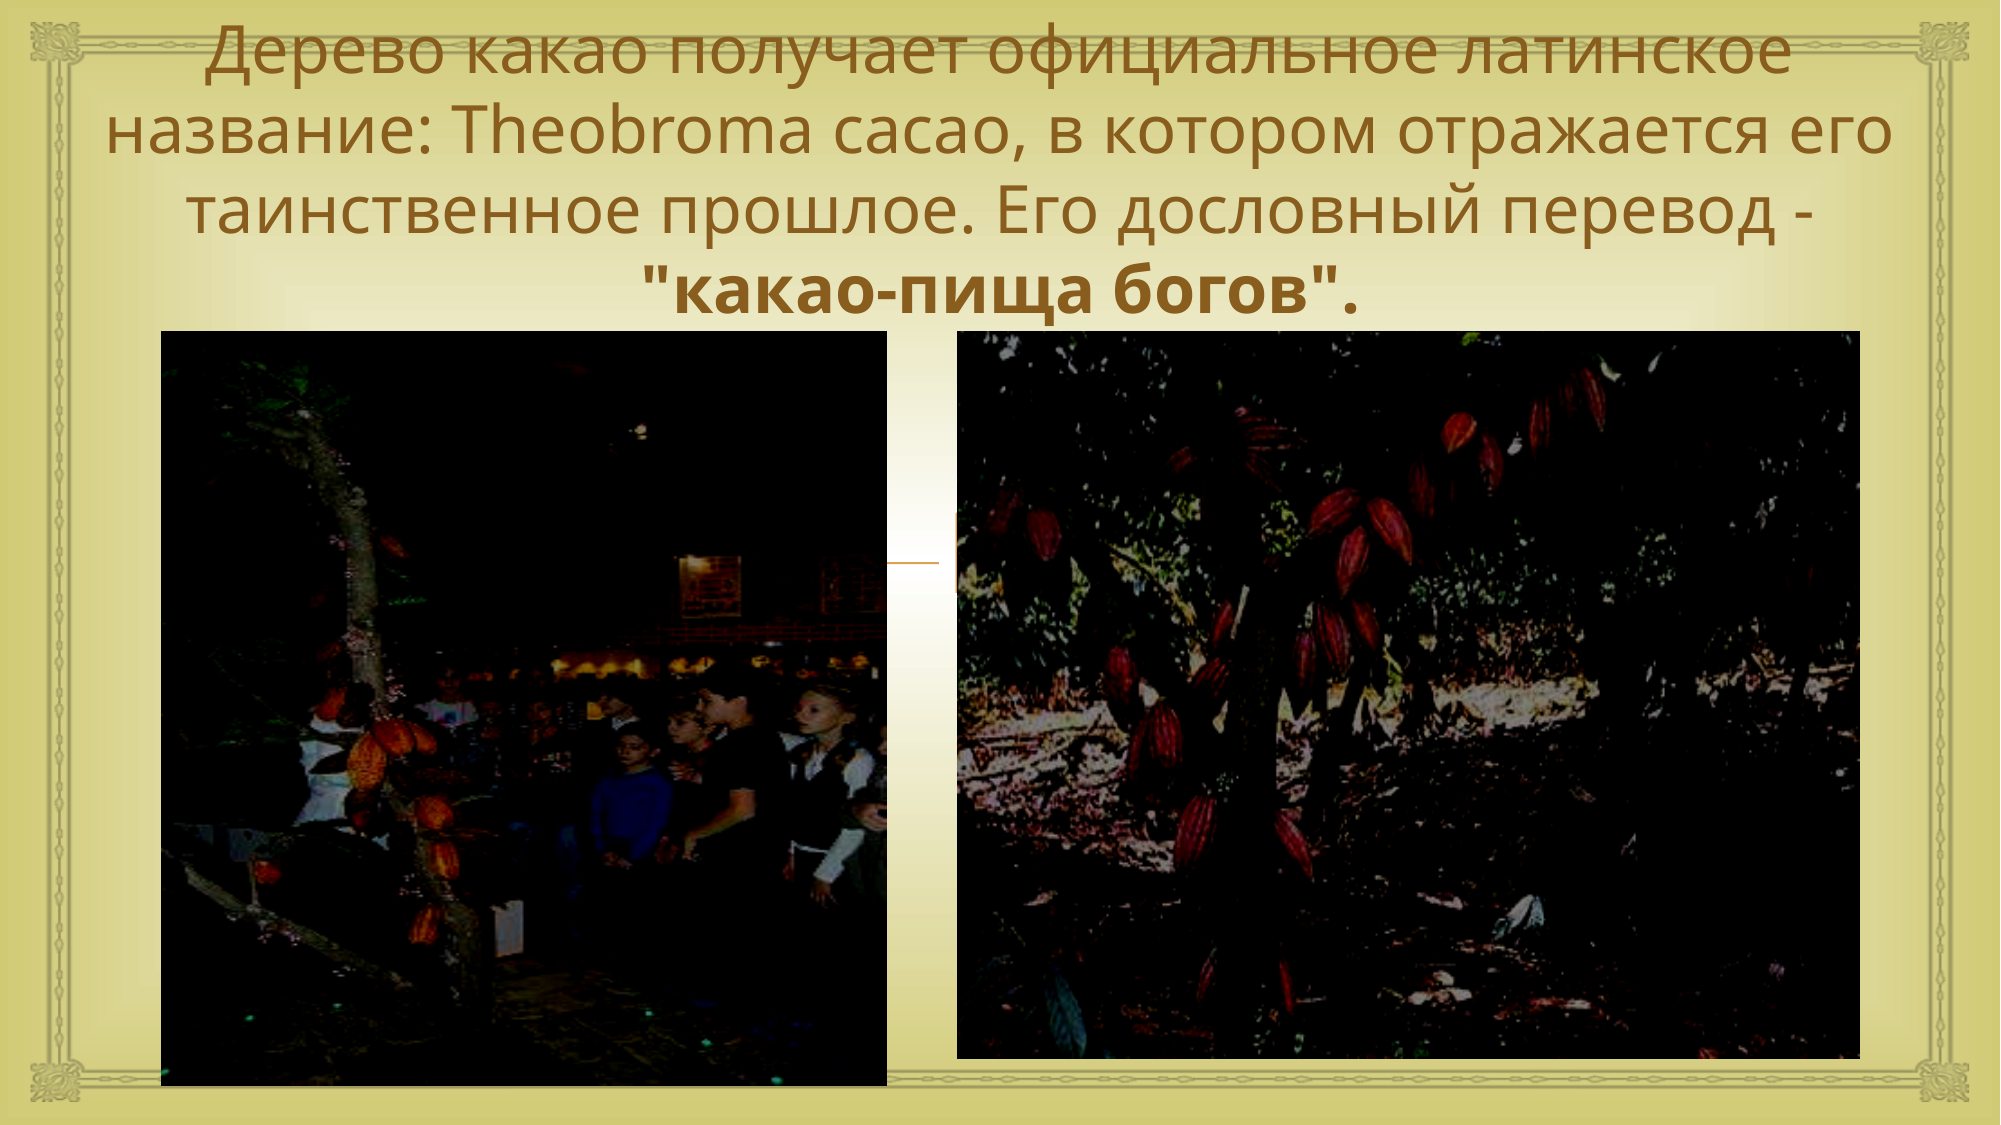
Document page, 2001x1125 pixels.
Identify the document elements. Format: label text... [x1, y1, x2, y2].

title Дерево какао получает официальное латинское название: Theobroma cacao, в котором отражается его таинственное прошлое. Его дословный перевод - "какао-пища богов". [62, 0, 1940, 290]
picture [161, 330, 887, 1086]
picture [957, 331, 1860, 1059]
